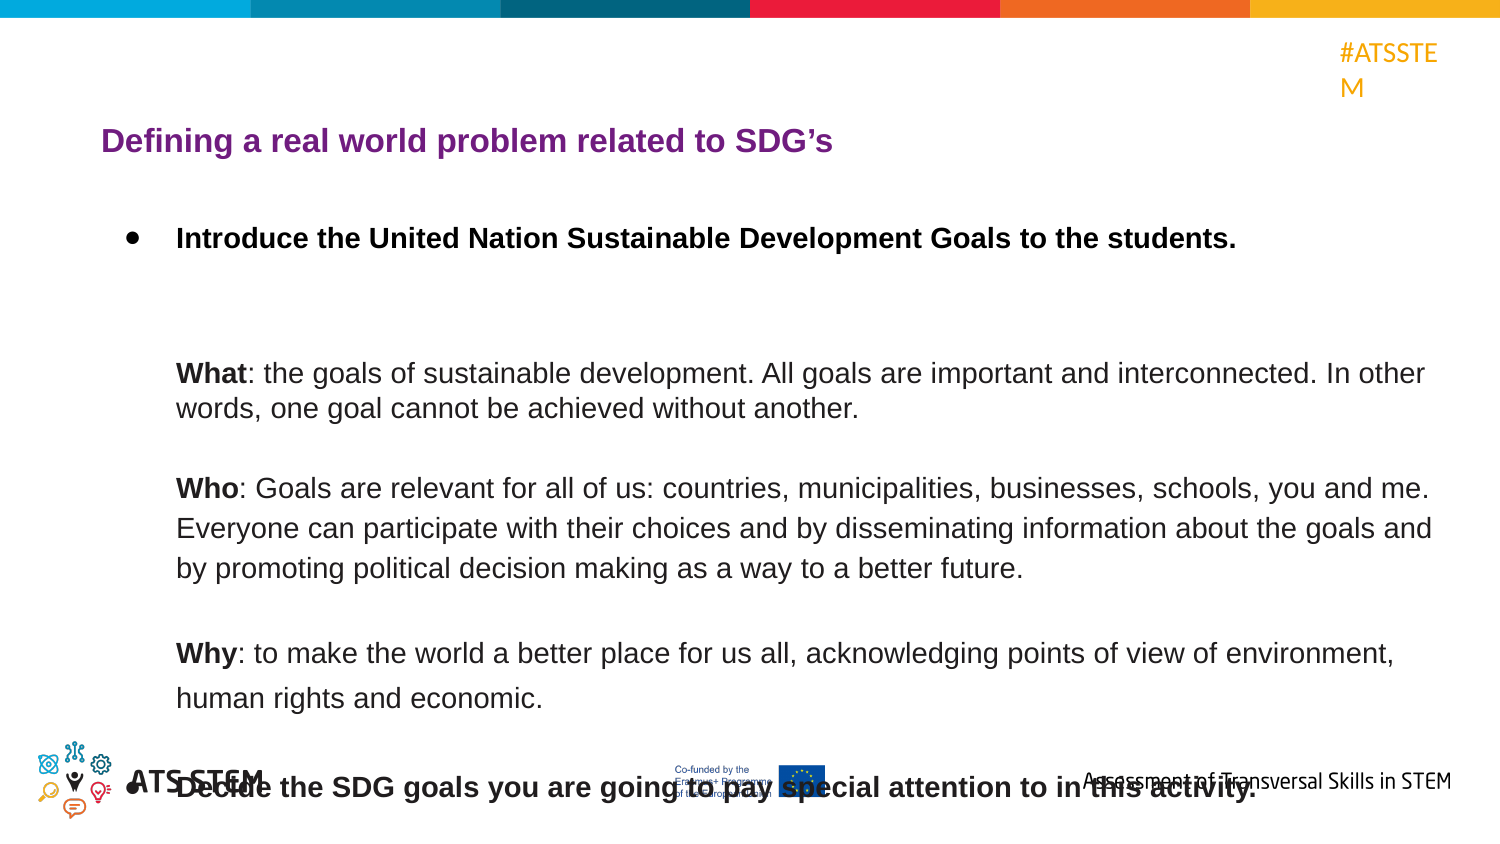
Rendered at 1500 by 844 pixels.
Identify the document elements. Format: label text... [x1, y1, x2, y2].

picture [675, 765, 825, 799]
picture [38, 741, 262, 819]
text_box Defining a real world problem related to SDG’s Introduce the United Nation Sustainable Development Goals to the students. What: the goals of sustainable development. All goals are important and interconnected. In other words, one goal cannot be achieved without another. Who: Goals are relevant for all of us: countries, municipalities, businesses, schools, you and me. Everyone can participate with their choices and by disseminating information about the goals and by promoting political decision making as a way to a better future. Why: to make the world a better place for us all, acknowledging points of view of environment, human rights and economic. Decide the SDG goals you are going to pay special attention to in this activity. [85, 104, 1466, 540]
picture [751, 0, 1500, 18]
picture [1083, 772, 1450, 789]
